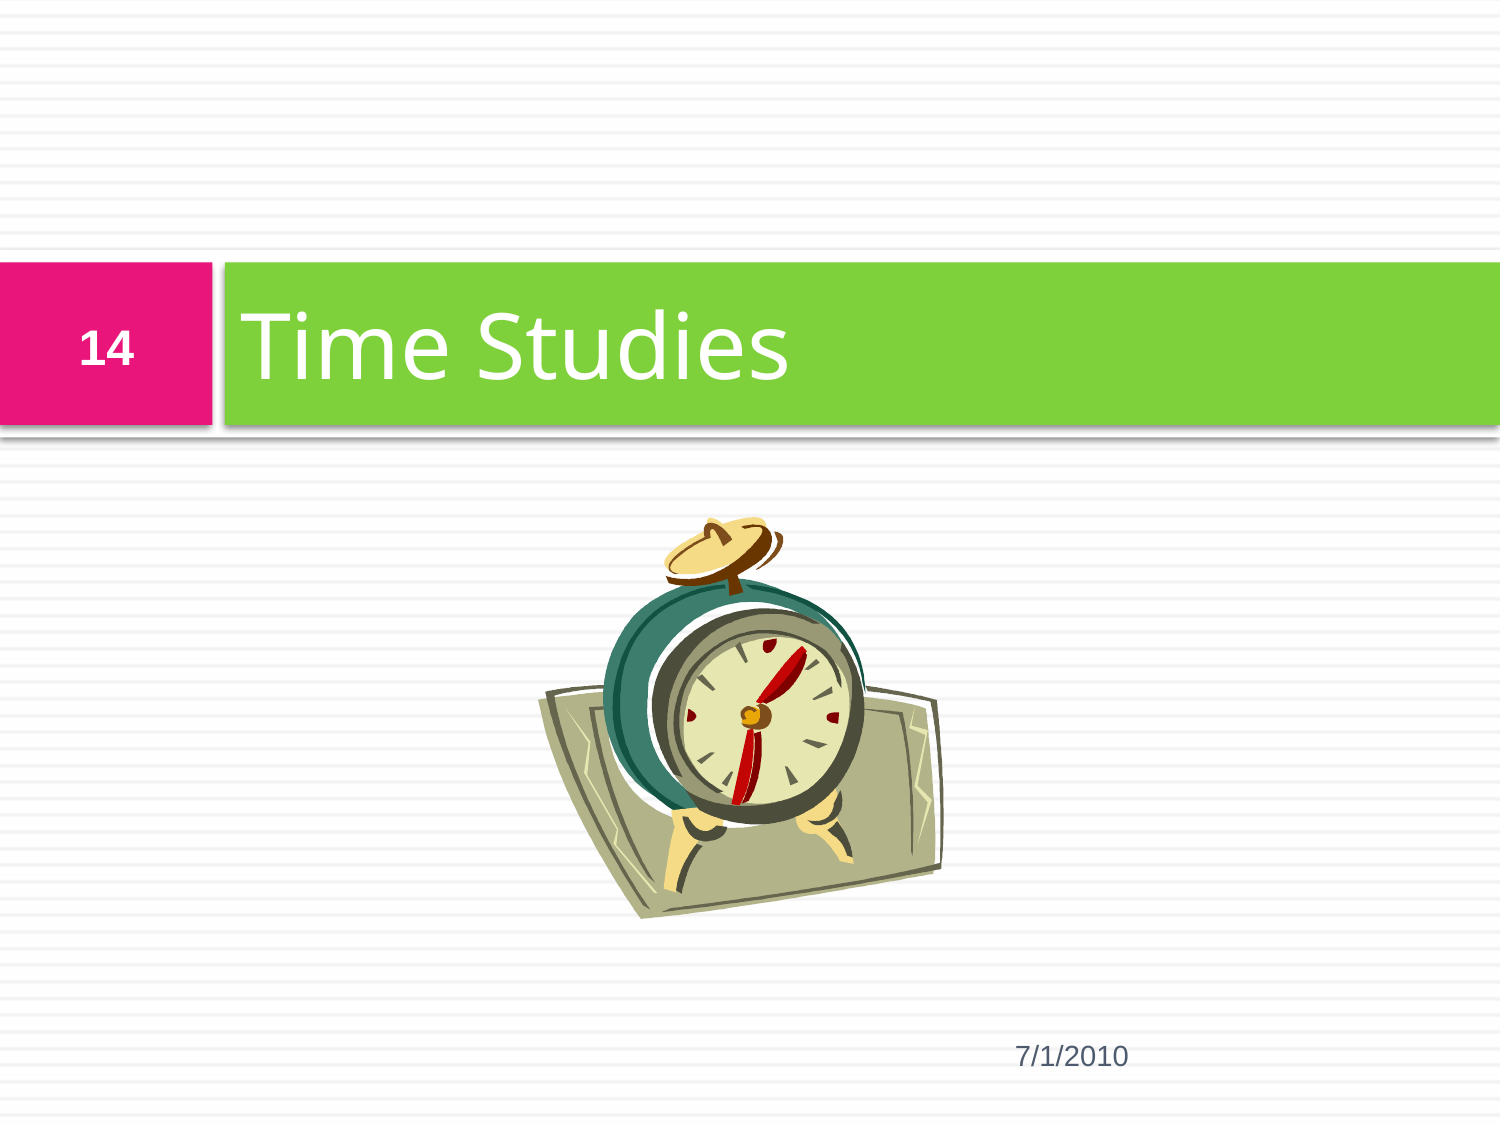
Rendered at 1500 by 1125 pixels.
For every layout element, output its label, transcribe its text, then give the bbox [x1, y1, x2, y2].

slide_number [999, 1025, 1438, 1085]
slide_number 14 [0, 287, 213, 403]
title Time Studies [224, 262, 1038, 426]
picture [537, 512, 951, 926]
